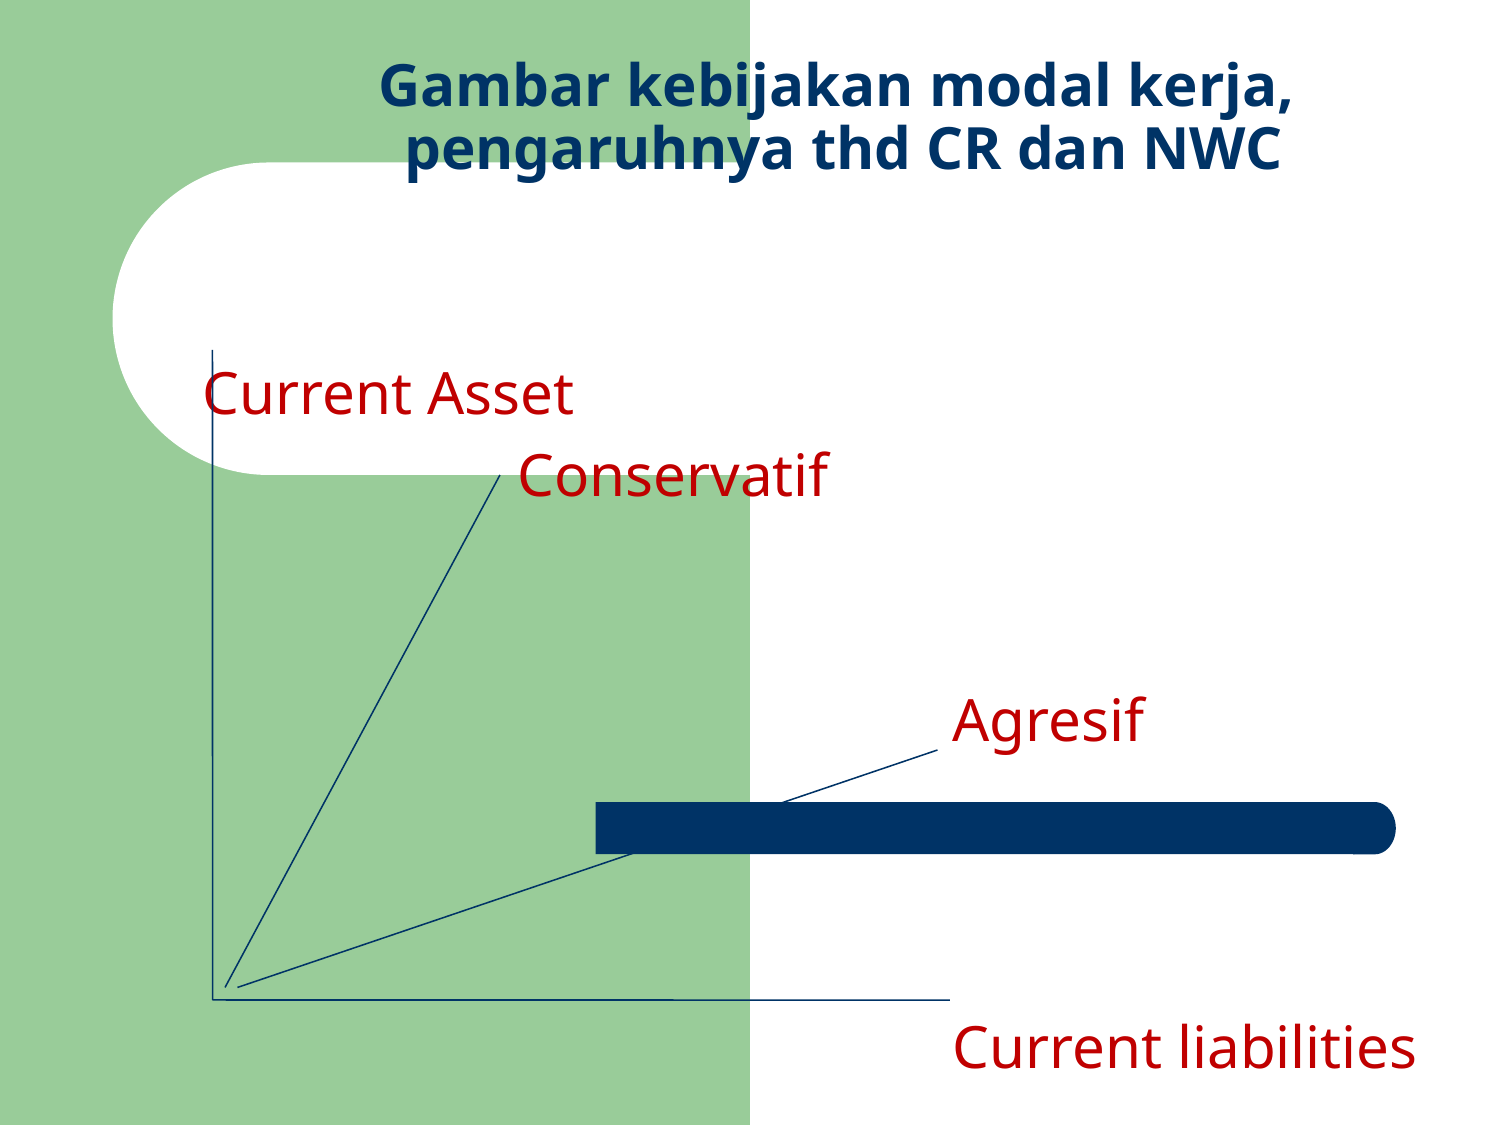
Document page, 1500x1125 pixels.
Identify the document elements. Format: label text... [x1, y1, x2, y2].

title Gambar kebijakan modal kerja, pengaruhnya thd CR dan NWC [187, 0, 1500, 200]
subtitle Current Asset Conservatif Agresif Current liabilities [187, 200, 1500, 1088]
